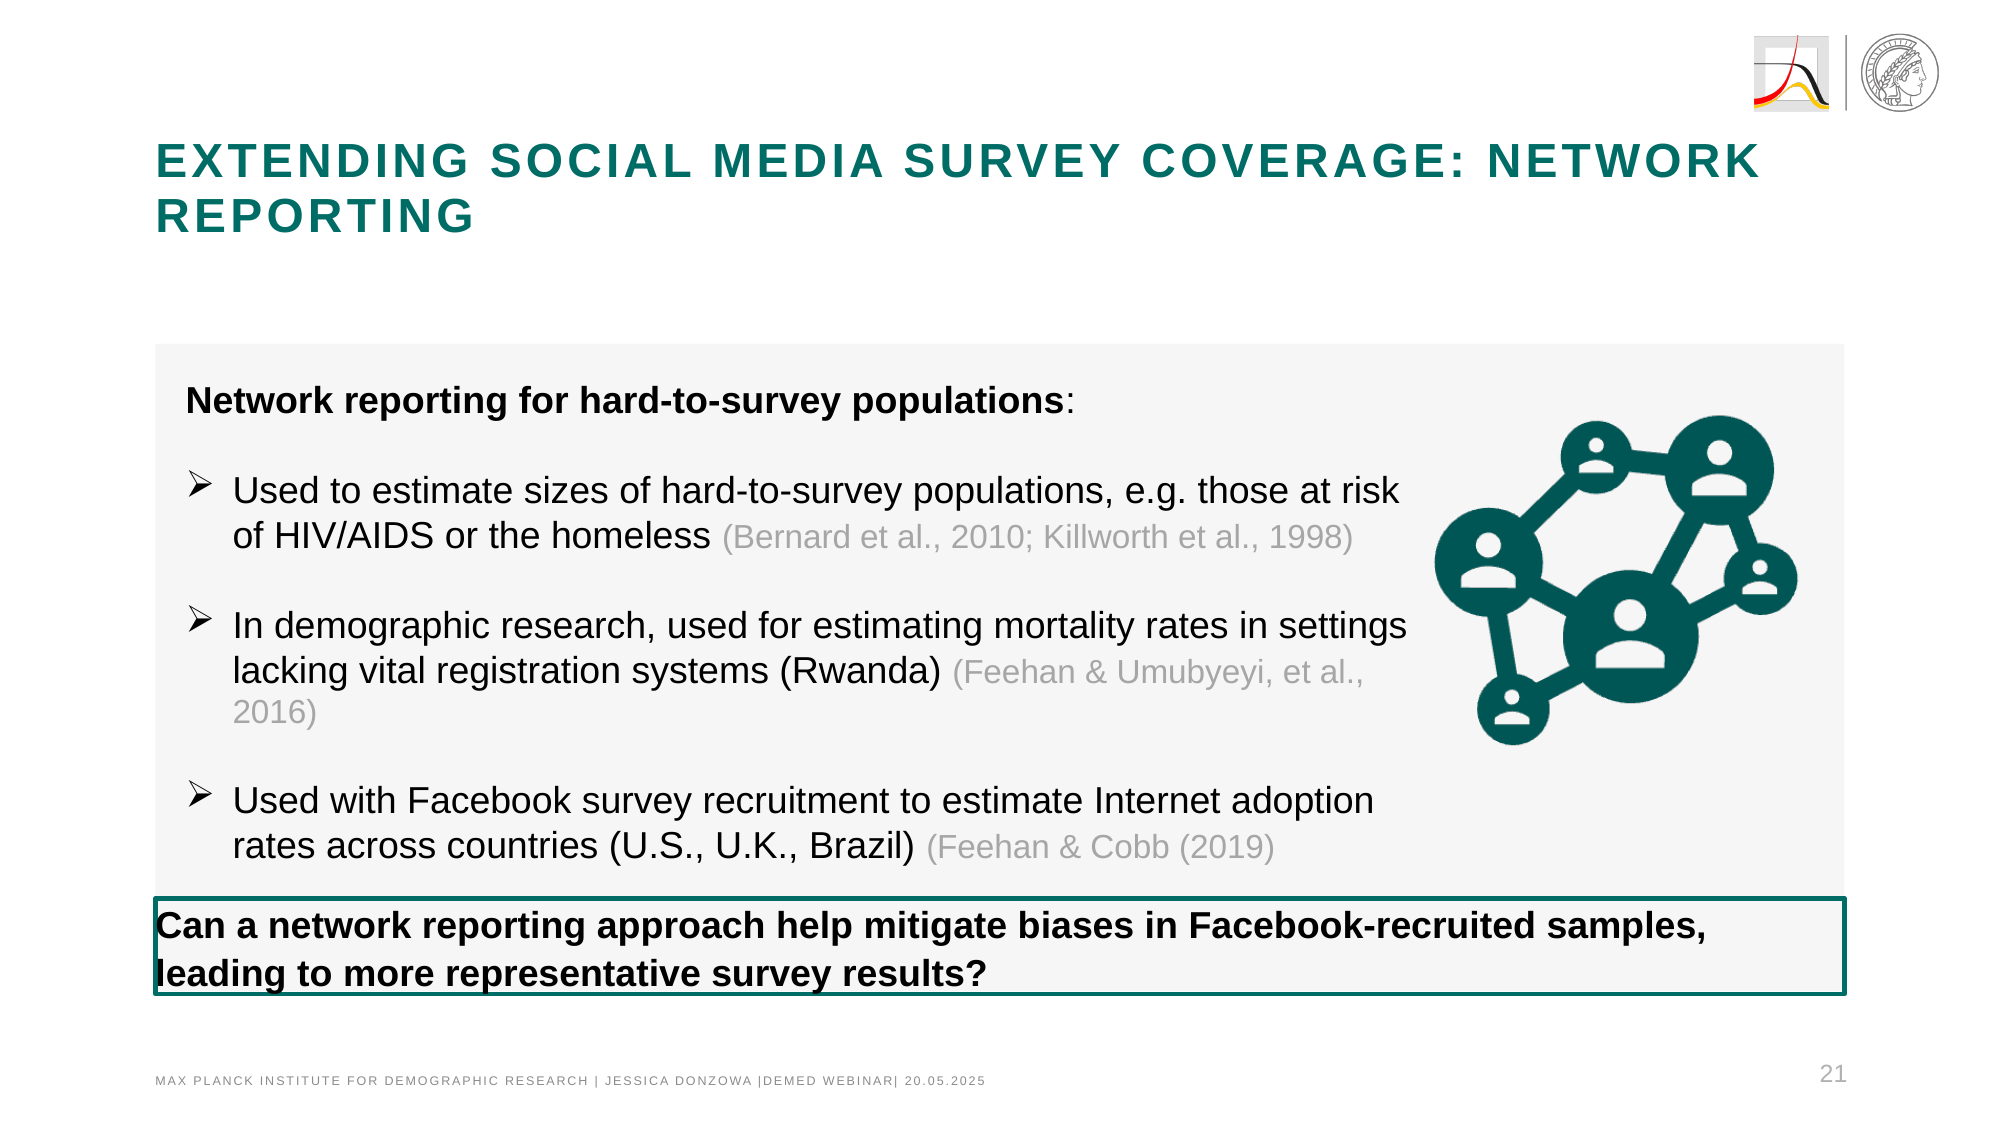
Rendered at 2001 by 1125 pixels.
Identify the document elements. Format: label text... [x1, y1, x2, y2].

picture [1746, 26, 1947, 119]
footer Max Planck Institute for demographic research | Jessica Donzowa |DEMED Webinar| 20.05.2025 [155, 1058, 1412, 1089]
title Extending social media Survey Coverage: Network Reporting [155, 133, 1845, 344]
slide_number 21 [1412, 1042, 1863, 1103]
text_box Can a network reporting approach help mitigate biases in Facebook-recruited samples, leading to more representative survey results? [155, 898, 1845, 994]
text_box Network reporting for hard-to-survey populations: Used to estimate sizes of hard-to-survey populations, e.g. those at risk of HIV/AIDS or the homeless (Bernard et al., 2010; Killworth et al., 1998) In demographic research, used for estimating mortality rates in settings lacking vital registration systems (Rwanda) (Feehan & Umubyeyi, et al., 2016) Used with Facebook survey recruitment to estimate Internet adoption rates across countries (U.S., U.K., Brazil) (Feehan & Cobb (2019) [185, 375, 1434, 866]
picture [1412, 381, 1815, 784]
